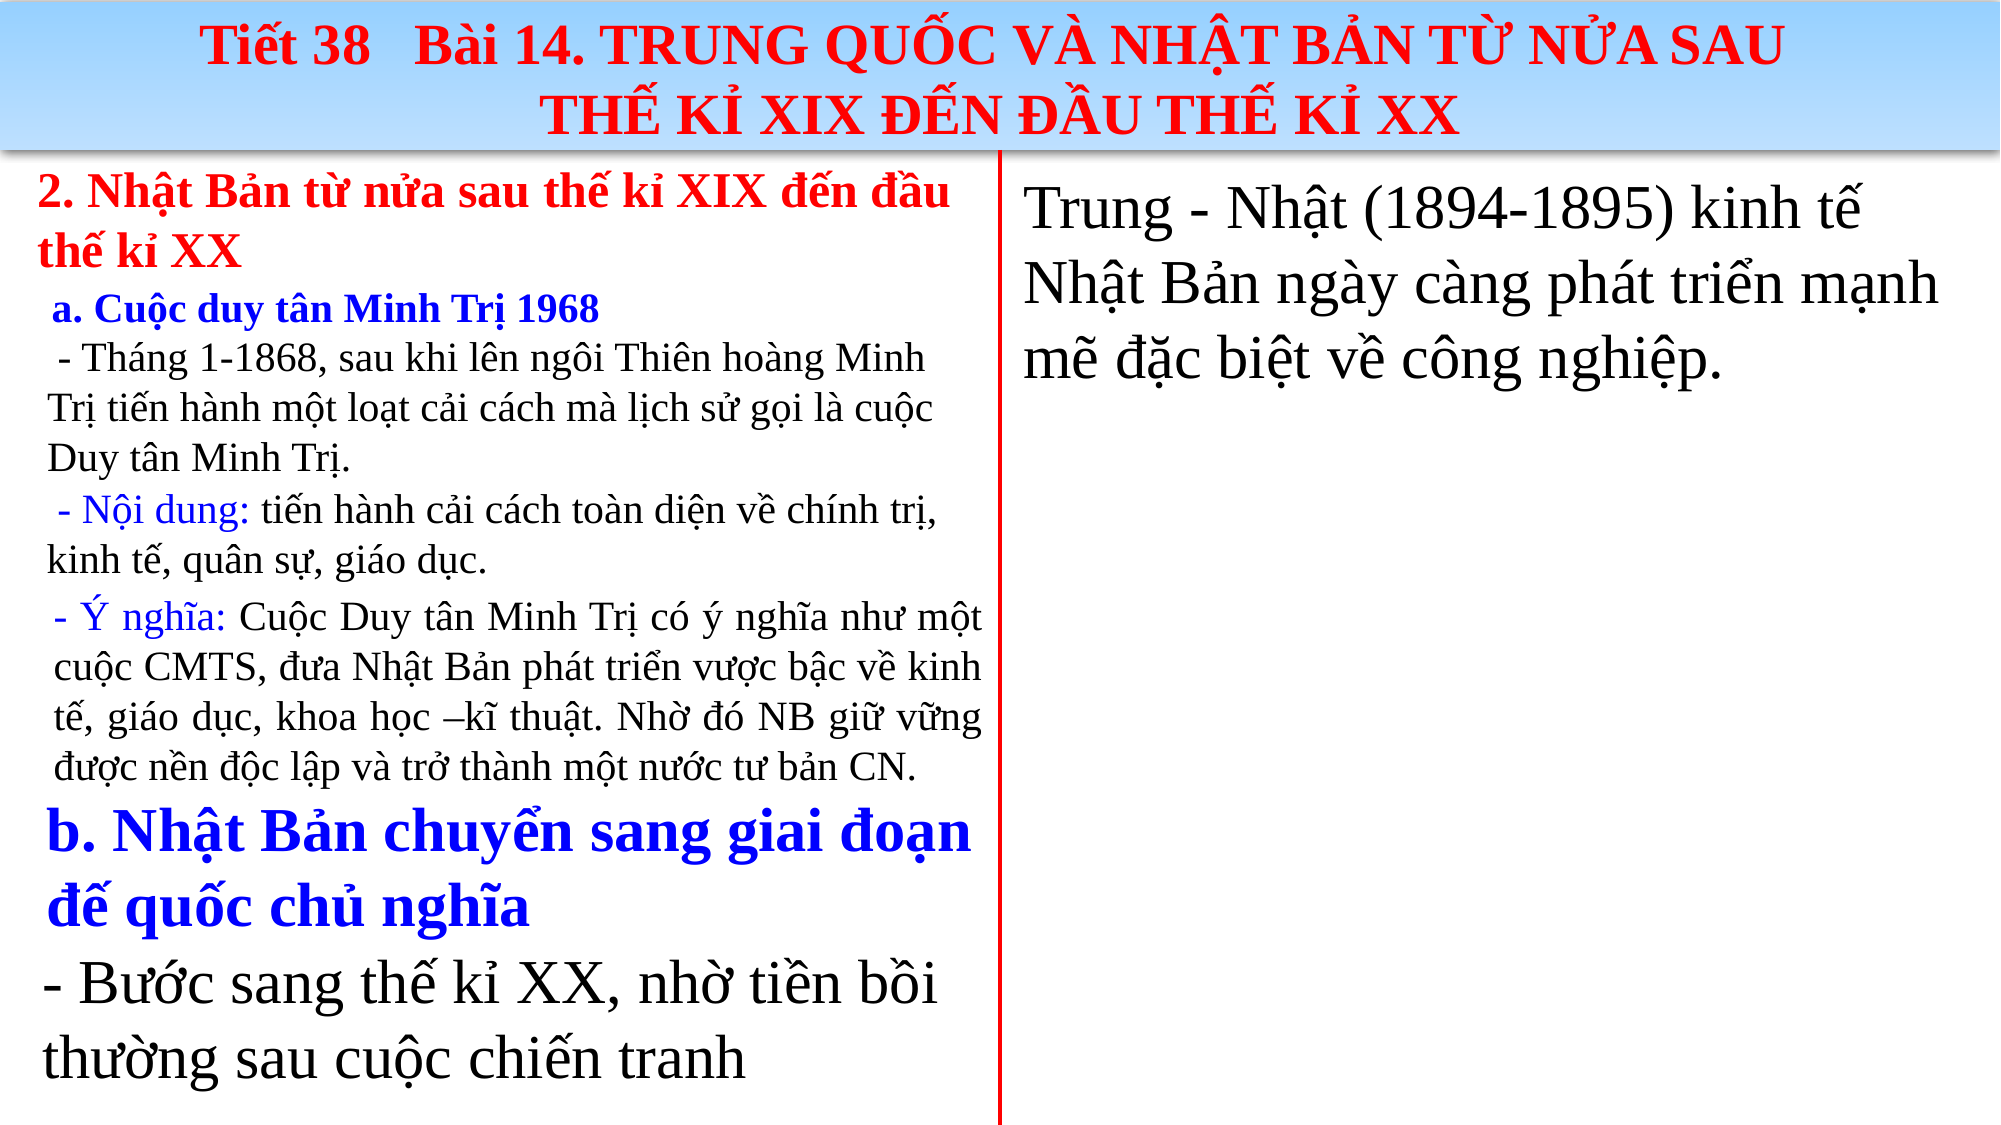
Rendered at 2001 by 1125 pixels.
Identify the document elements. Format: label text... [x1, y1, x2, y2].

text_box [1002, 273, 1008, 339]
text_box b. Nhật Bản chuyển sang giai đoạn đế quốc chủ nghĩa [32, 781, 998, 947]
text_box - Bước sang thế kỉ XX, nhờ tiền bồi thường sau cuộc chiến tranh [27, 934, 996, 1099]
text_box - Nội dung: tiến hành cải cách toàn diện về chính trị, kinh tế, quân sự, giáo dục. [31, 474, 964, 590]
text_box 2. Nhật Bản từ nửa sau thế kỉ XIX đến đầu thế kỉ XX [22, 149, 999, 285]
text_box Trung - Nhật (1894-1895) kinh tế Nhật Bản ngày càng phát triển mạnh mẽ đặc biệt về công nghiệp. [1008, 158, 2000, 399]
text_box - Tháng 1-1868, sau khi lên ngôi Thiên hoàng Minh Trị tiến hành một loạt cải cách mà lịch sử gọi là cuộc Duy tân Minh Trị. [32, 322, 998, 487]
text_box - Ý nghĩa: Cuộc Duy tân Minh Trị có ý nghĩa như một cuộc CMTS, đưa Nhật Bản phát triển vược bậc về kinh tế, giáo dục, khoa học –kĩ thuật. Nhờ đó NB giữ vững được nền độc lập và trở thành một nước tư bản CN. [39, 581, 998, 781]
text_box Tiết 38 Bài 14. TRUNG QUỐC VÀ NHẬT BẢN TỪ NỬA SAU THẾ KỈ XIX ĐẾN ĐẦU THẾ KỈ XX [0, 2, 2000, 150]
text_box a. Cuộc duy tân Minh Trị 1968 [36, 285, 998, 322]
